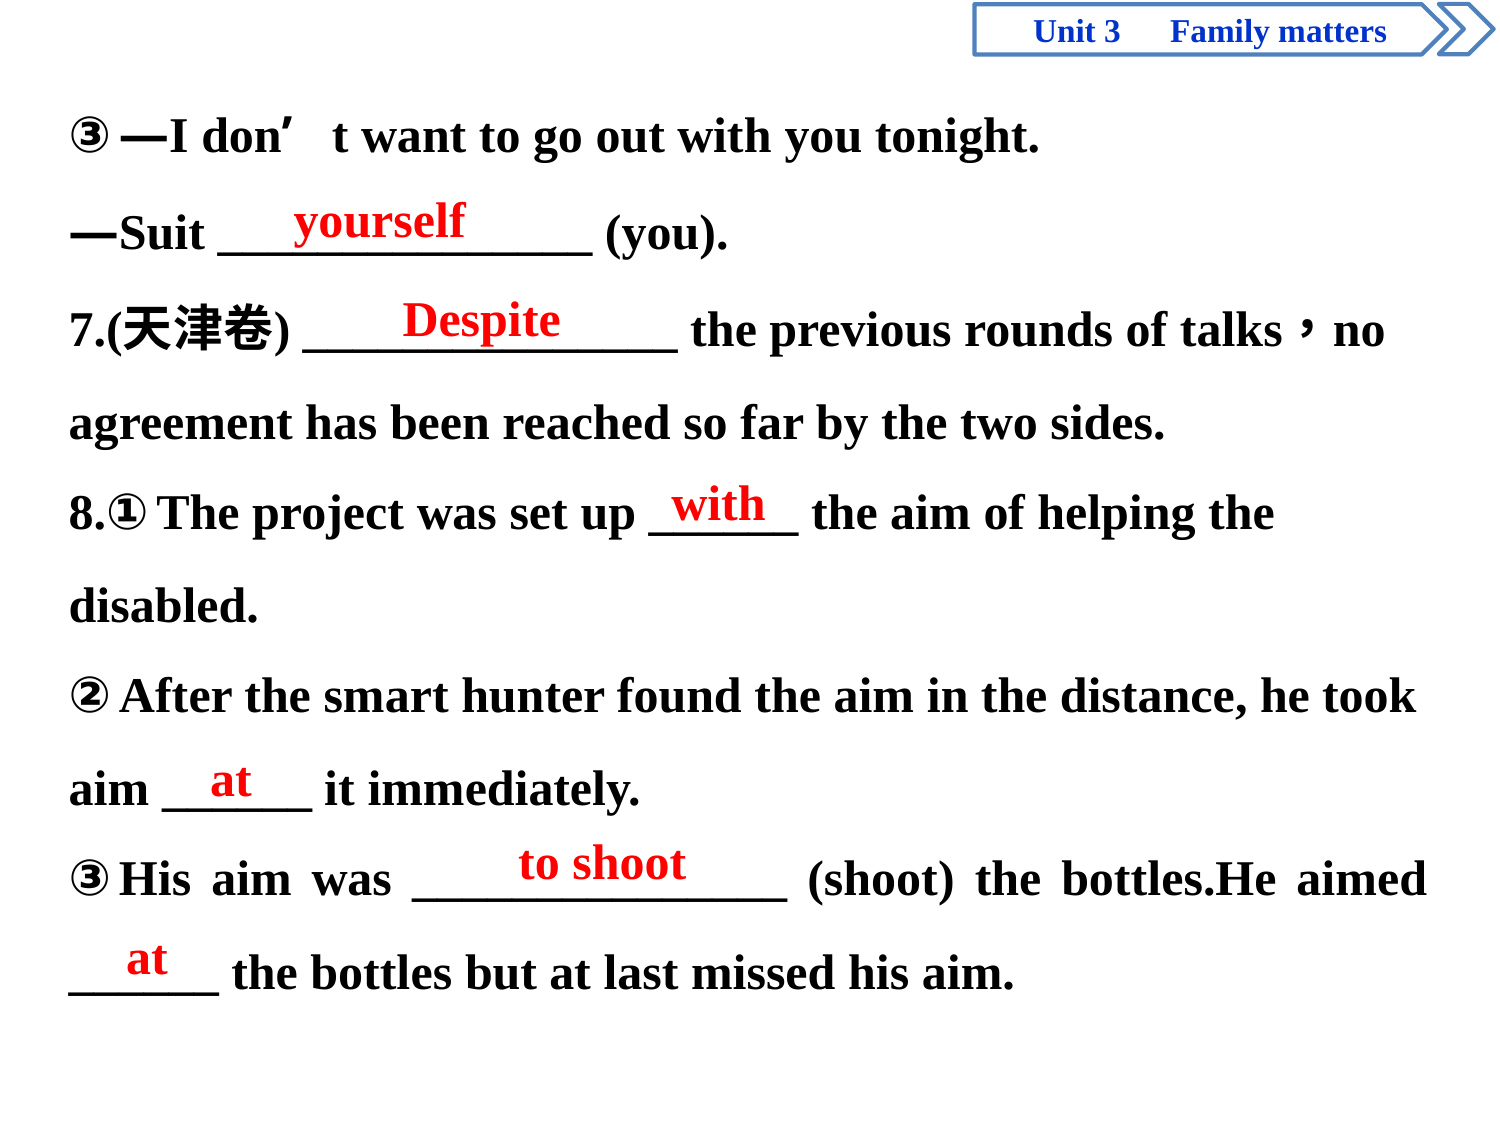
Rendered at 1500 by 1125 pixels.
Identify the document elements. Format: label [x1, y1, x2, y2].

text_box [68, 101, 1428, 1030]
